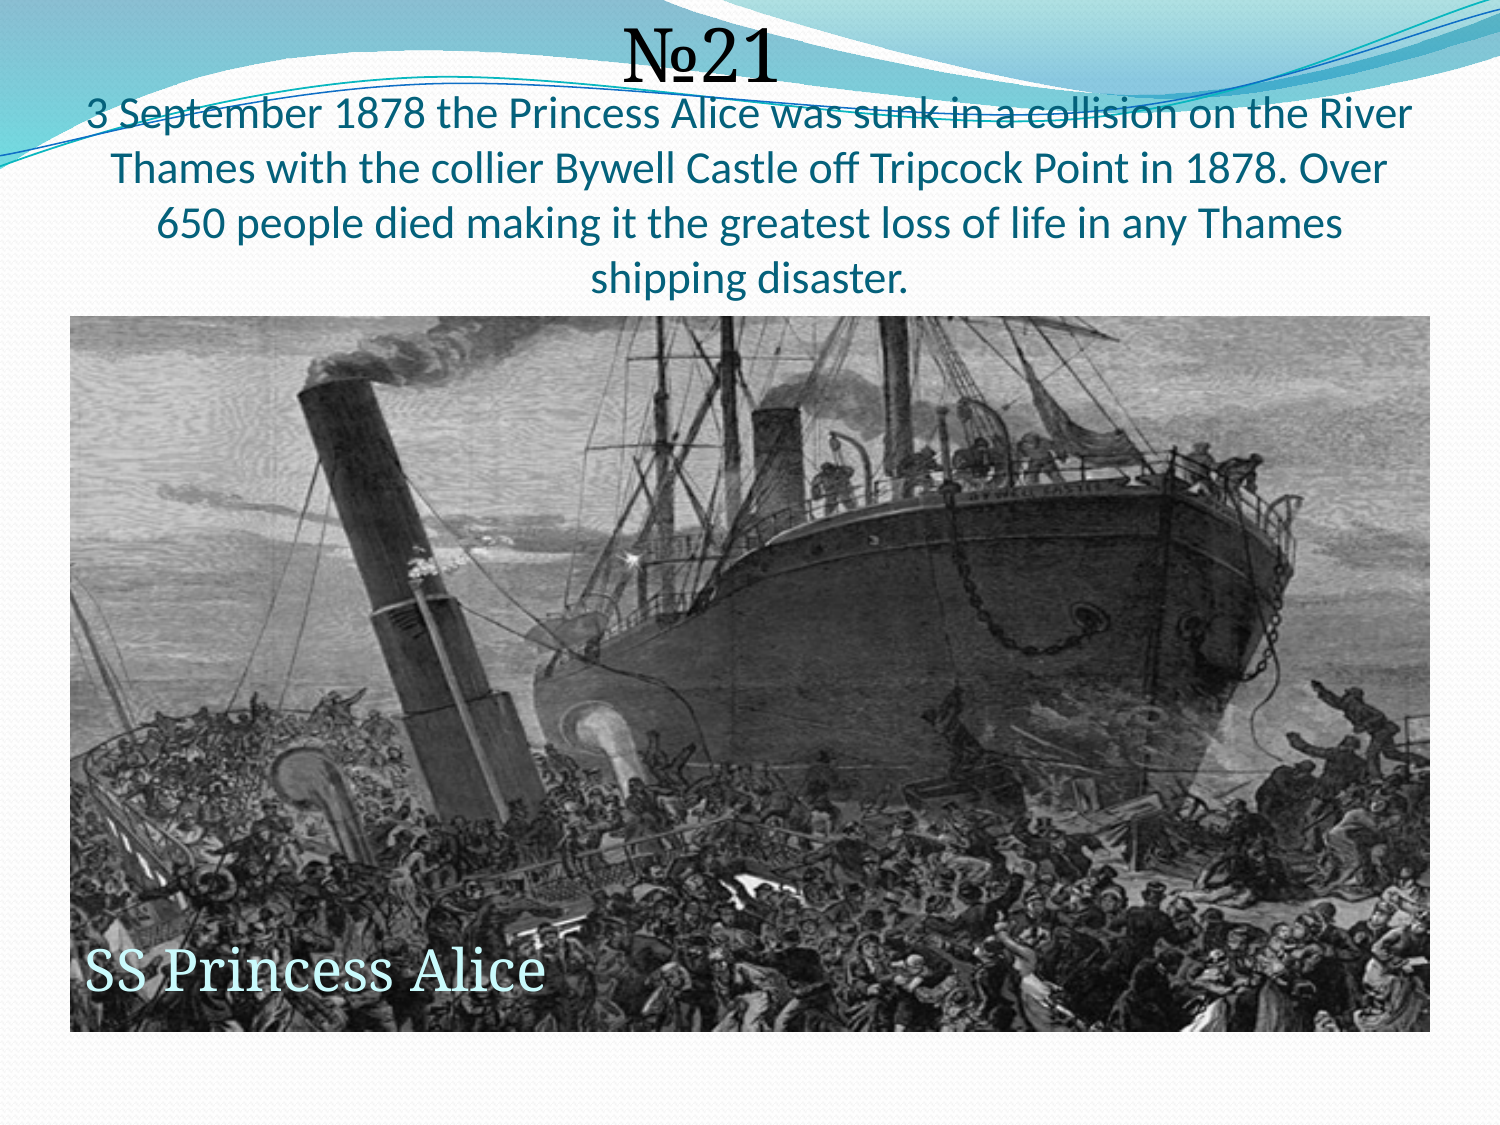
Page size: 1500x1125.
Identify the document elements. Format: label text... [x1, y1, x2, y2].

text_box №21 [607, 0, 798, 105]
picture [70, 316, 1430, 1032]
title 3 September 1878 the Princess Alice was sunk in a collision on the River Thames with the collier Bywell Castle off Tripcock Point in 1878. Over 650 people died making it the greatest loss of life in any Thames shipping disaster. [75, 115, 1425, 303]
